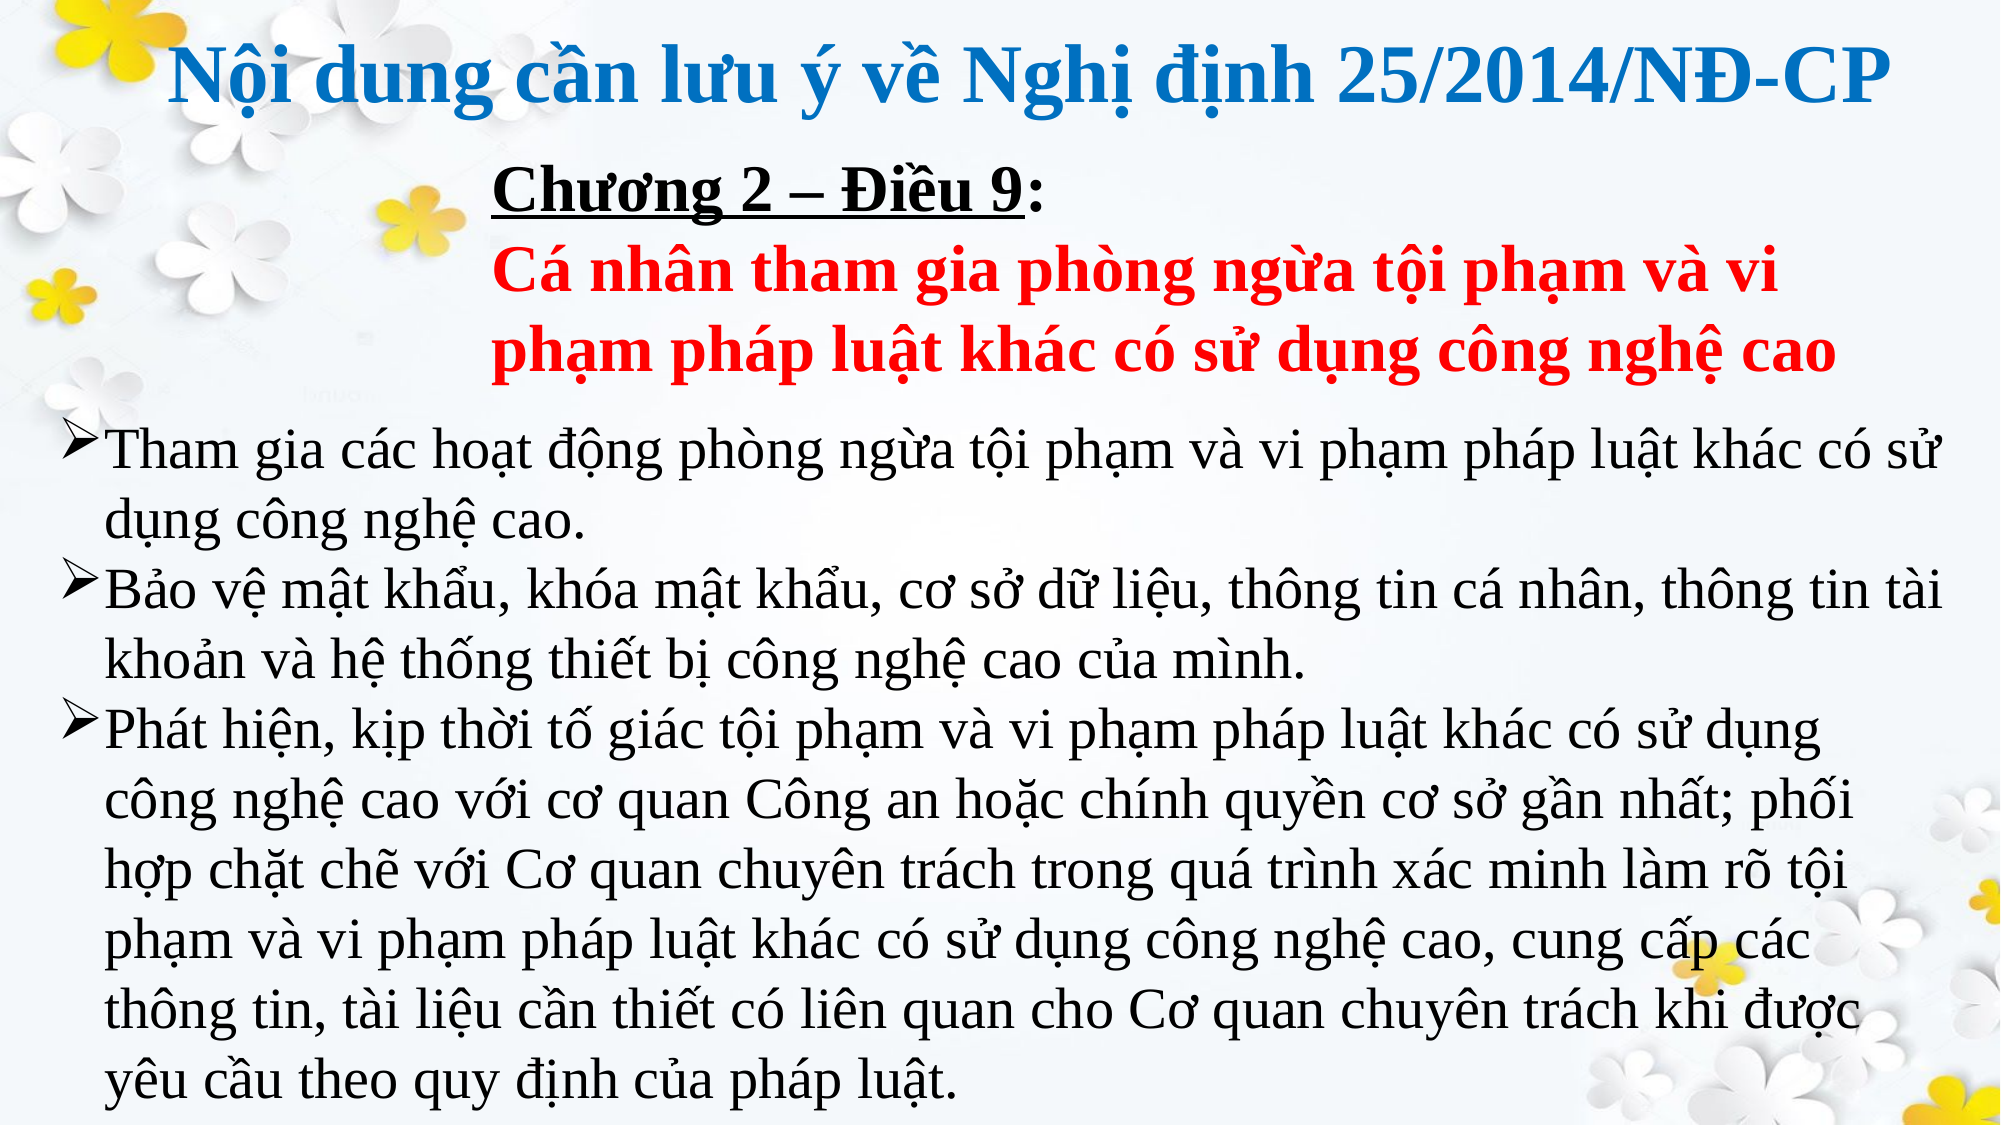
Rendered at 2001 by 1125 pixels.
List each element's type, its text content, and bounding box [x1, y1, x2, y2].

text_box Nội dung cần lưu ý về Nghị định 25/2014/NĐ-CP [153, 11, 1932, 127]
text_box Chương 2 – Điều 9: Cá nhân tham gia phòng ngừa tội phạm và vi phạm pháp luật khác có sử dụng công nghệ cao [476, 137, 1964, 393]
text_box Tham gia các hoạt động phòng ngừa tội phạm và vi phạm pháp luật khác có sử dụng công nghệ cao. Bảo vệ mật khẩu, khóa mật khẩu, cơ sở dữ liệu, thông tin cá nhân, thông tin tài khoản và hệ thống thiết bị công nghệ cao của mình. Phát hiện, kịp thời tố giác tội phạm và vi phạm pháp luật khác có sử dụng công nghệ cao với cơ quan Công an hoặc chính quyền cơ sở gần nhất; phối hợp chặt chẽ với Cơ quan chuyên trách trong quá trình xác minh làm rõ tội phạm và vi phạm pháp luật khác có sử dụng công nghệ cao, cung cấp các thông tin, tài liệu cần thiết có liên quan cho Cơ quan chuyên trách khi được yêu cầu theo quy định của pháp luật. [42, 402, 1965, 1118]
picture [0, 0, 2001, 1125]
